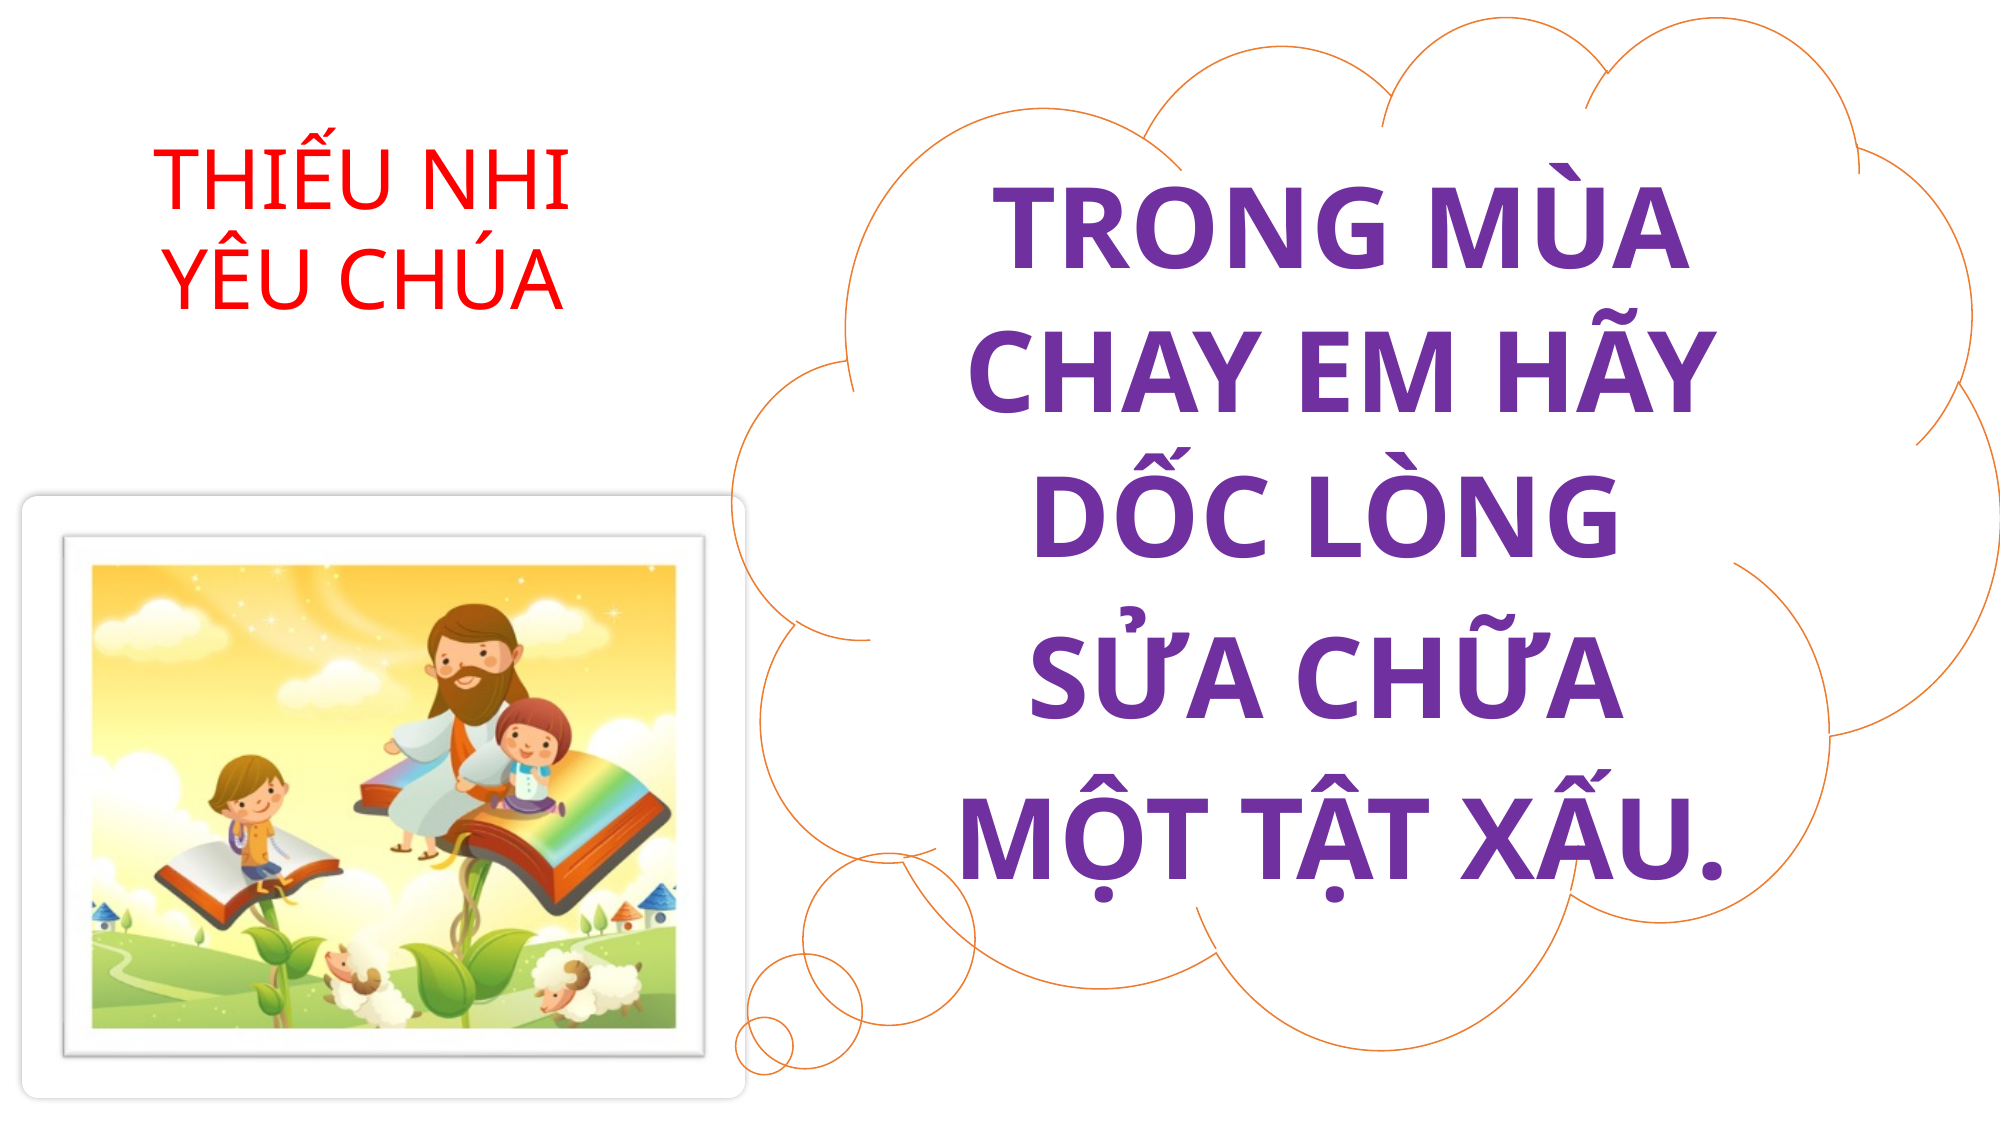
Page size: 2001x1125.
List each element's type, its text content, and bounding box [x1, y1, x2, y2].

text_box THIẾU NHI YÊU CHÚA [127, 118, 598, 334]
text_box [1859, 148, 2000, 730]
text_box [1598, 910, 1722, 923]
text_box [731, 366, 823, 844]
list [53, 526, 714, 1067]
text_box TRONG MÙA CHAY EM HÃY DỐC LÒNG SỬA CHỮA MỘT TẬT XẤU. [823, 139, 1859, 910]
text_box [942, 17, 1856, 139]
text_box [735, 884, 1566, 1075]
